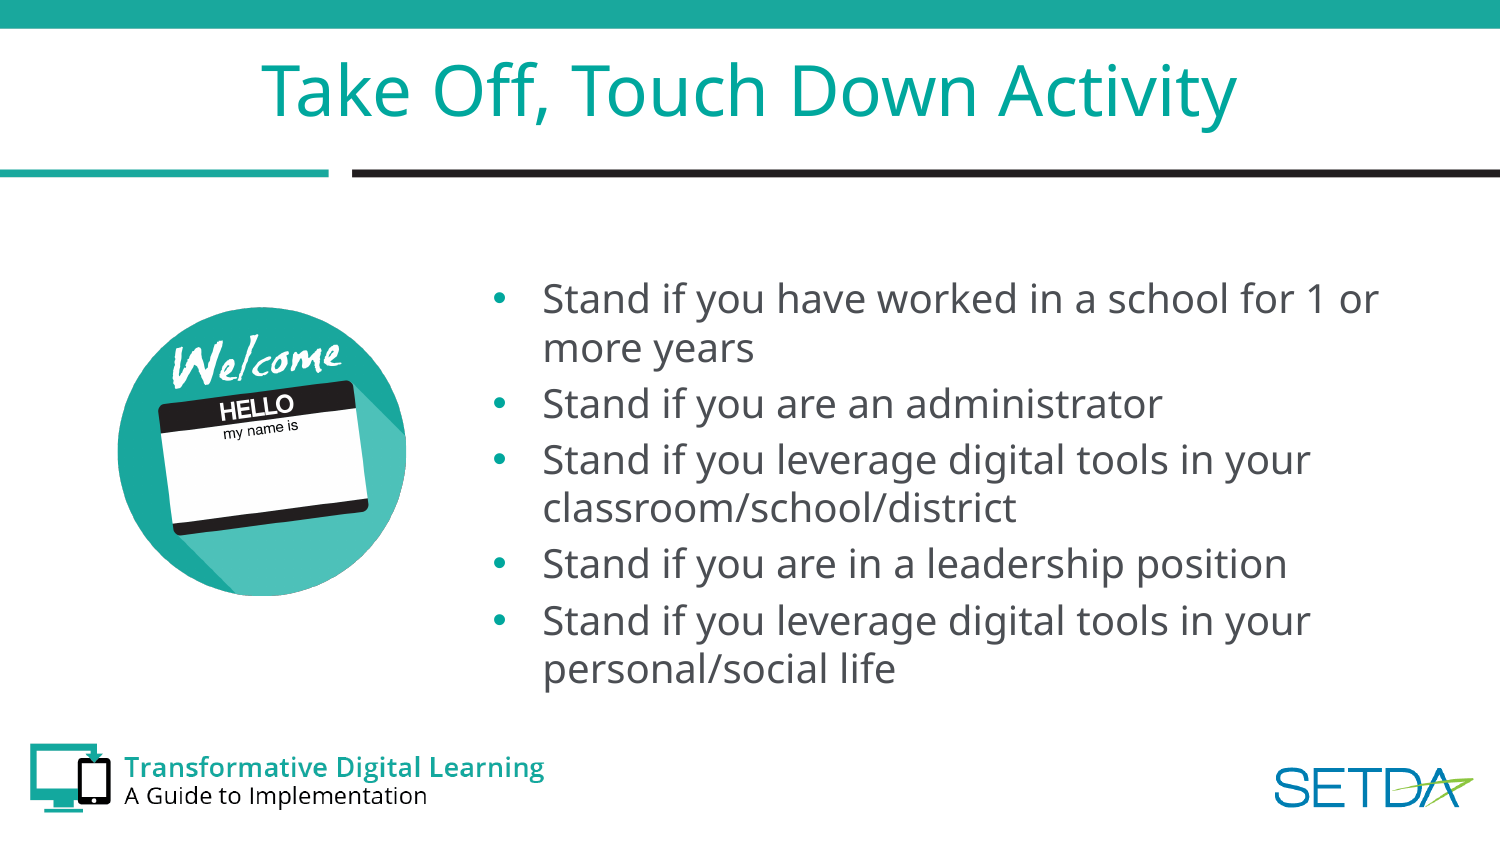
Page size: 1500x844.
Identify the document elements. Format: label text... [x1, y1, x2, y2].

title Take Off, Touch Down Activity [75, 33, 1425, 144]
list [115, 301, 417, 596]
picture [0, 0, 1500, 844]
list Stand if you have worked in a school for 1 or more years Stand if you are an administrator Stand if you leverage digital tools in your classroom/school/district Stand if you are in a leadership position Stand if you leverage digital tools in your personal/social life [477, 266, 1425, 706]
